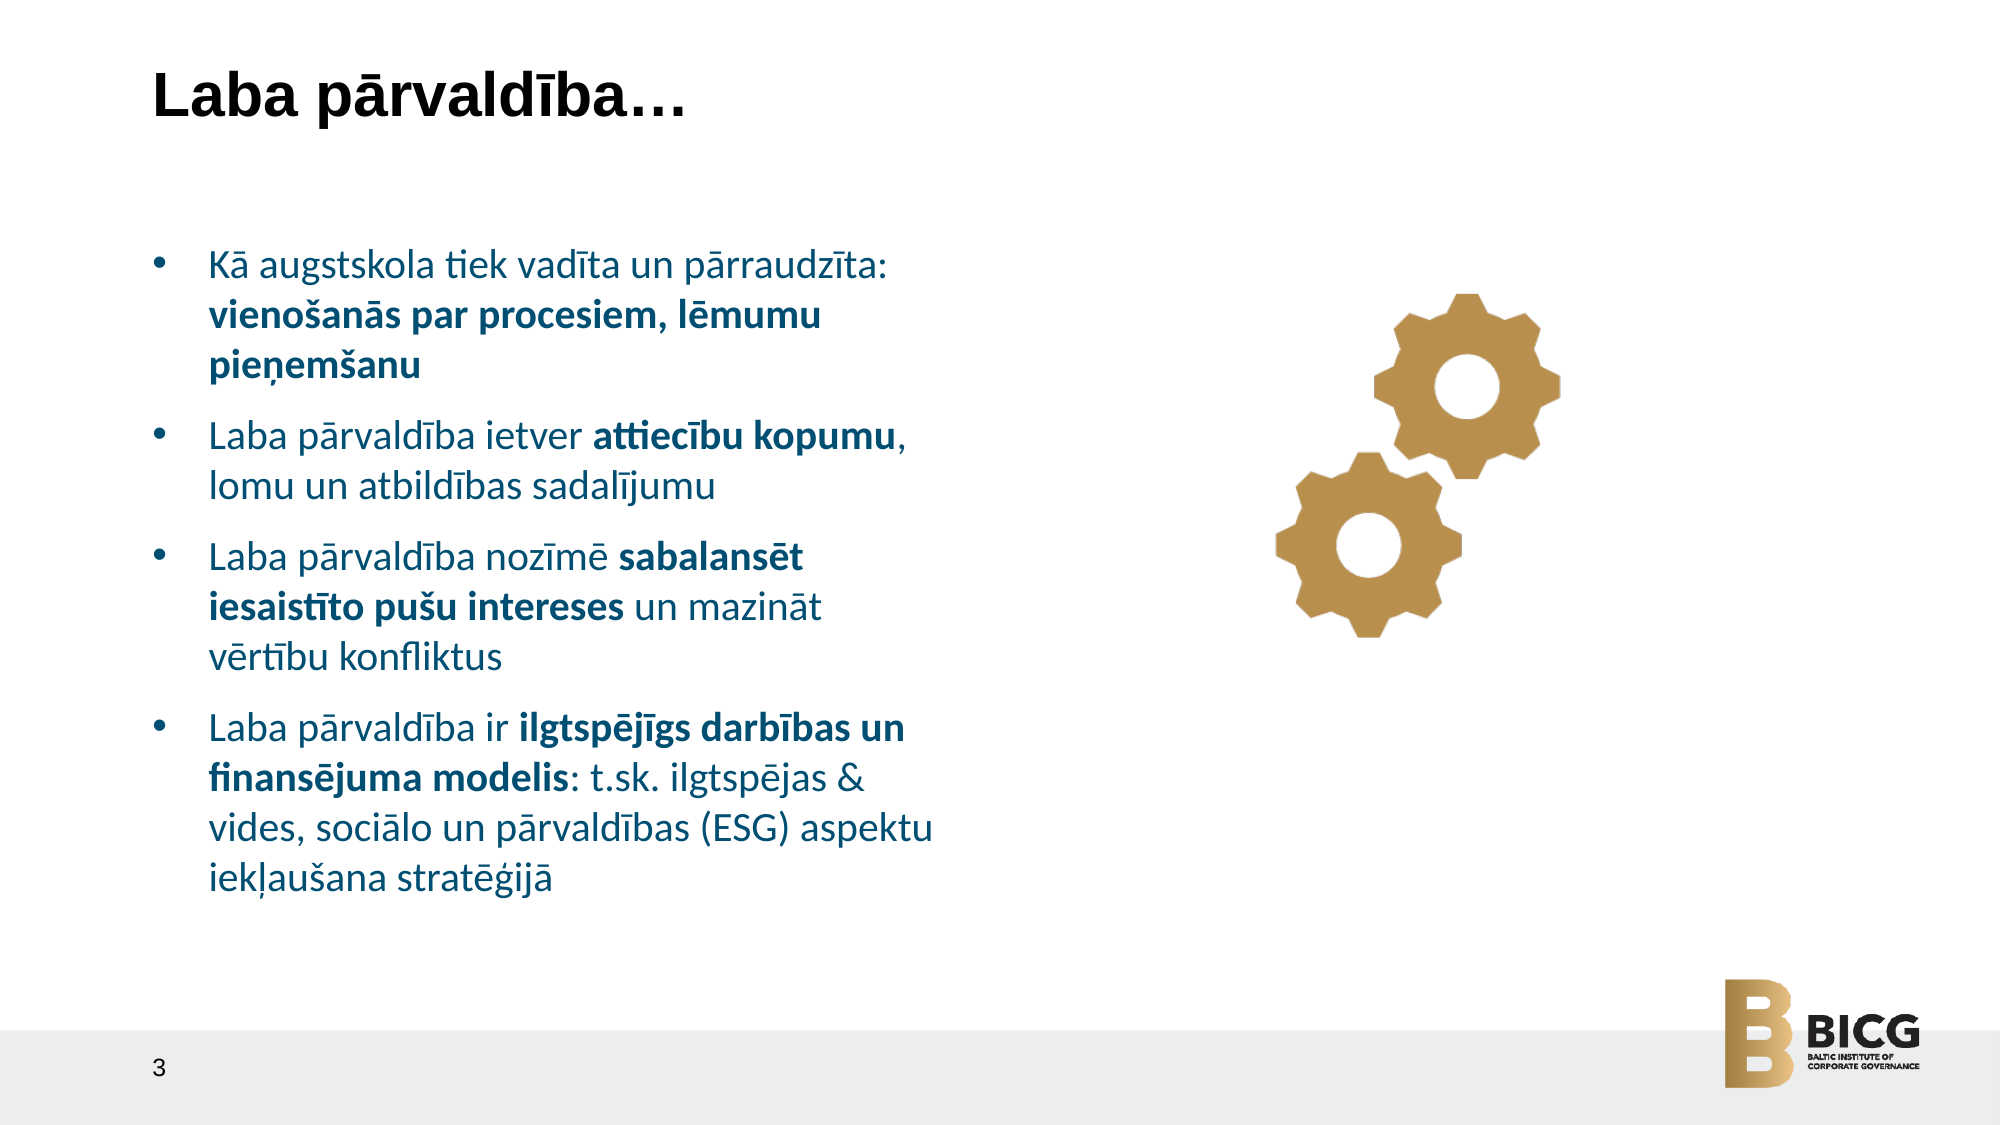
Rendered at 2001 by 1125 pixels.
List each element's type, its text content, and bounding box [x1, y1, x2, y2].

list Kā augstskola tiek vadīta un pārraudzīta: vienošanās par procesiem, lēmumu pieņemšanu Laba pārvaldība ietver attiecību kopumu, lomu un atbildības sadalījumu Laba pārvaldība nozīmē sabalansēt iesaistīto pušu intereses un mazināt vērtību konfliktus Laba pārvaldība ir ilgtspējīgs darbības un finansējuma modelis: t.sk. ilgtspējas & vides, sociālo un pārvaldības (ESG) aspektu iekļaušana stratēģijā [137, 229, 963, 944]
picture [0, 979, 2000, 1125]
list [1209, 257, 1627, 675]
title Laba pārvaldība… [137, 54, 1677, 209]
